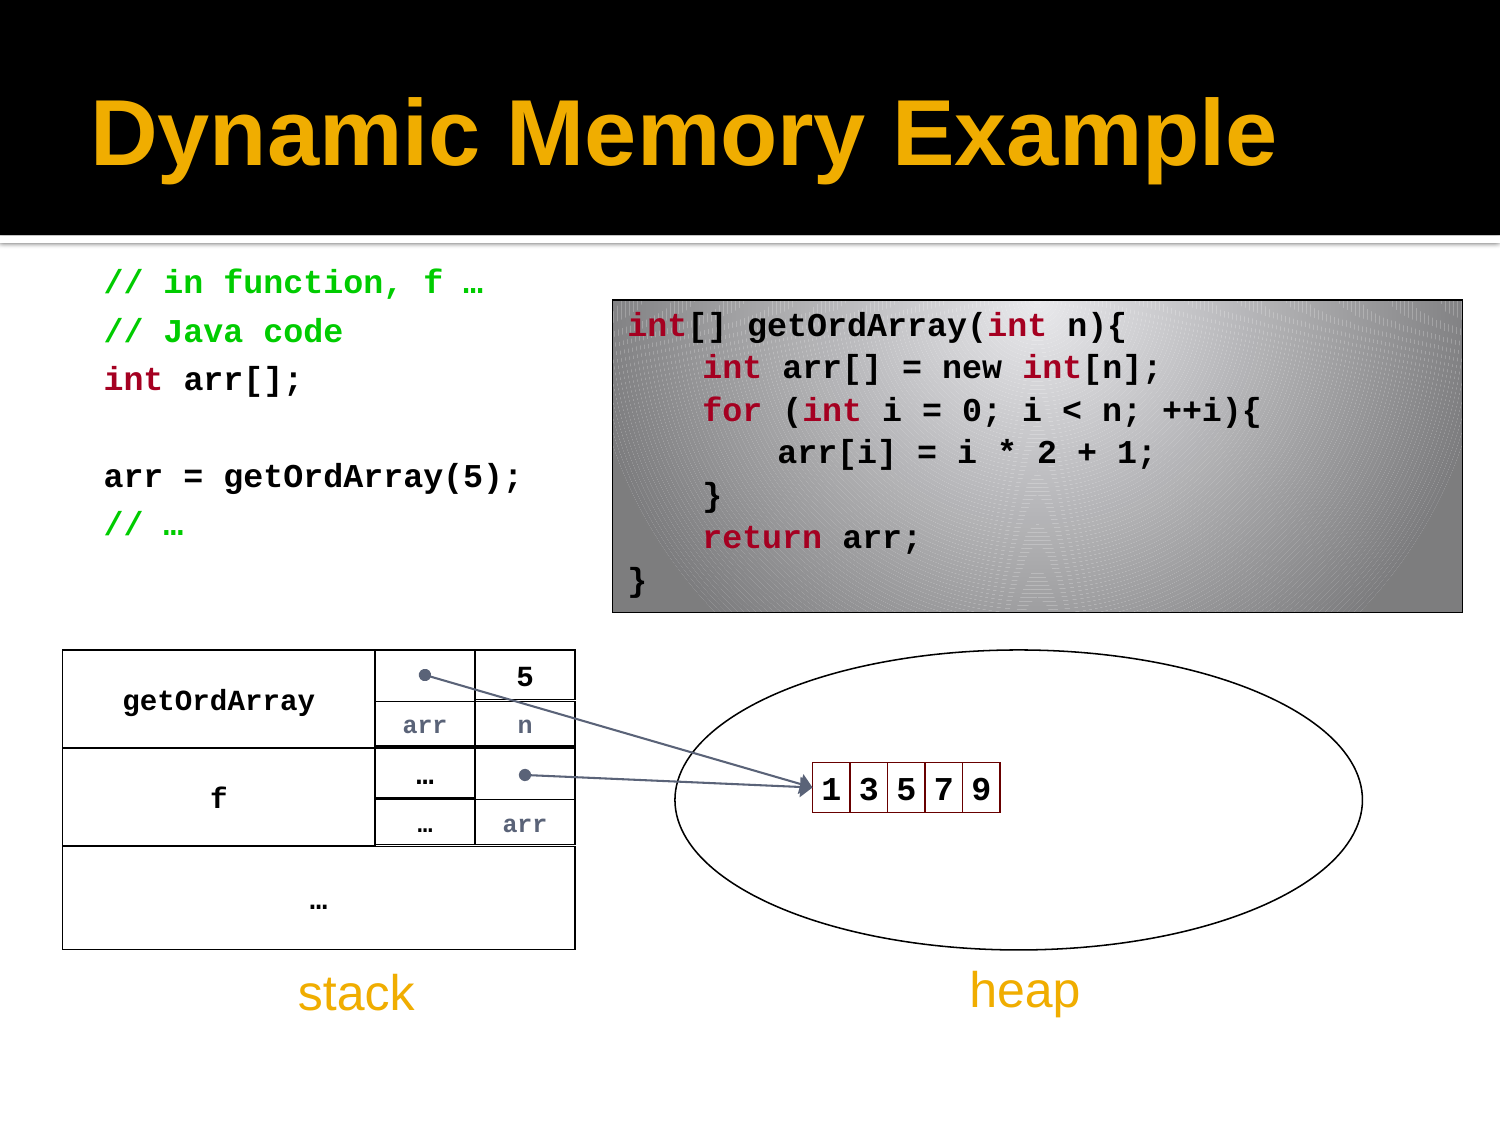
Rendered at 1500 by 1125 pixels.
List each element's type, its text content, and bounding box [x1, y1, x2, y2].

text_box … [375, 799, 474, 845]
text_box arr [375, 702, 475, 747]
text_box [518, 768, 799, 788]
text_box … [62, 846, 575, 950]
text_box f [62, 749, 375, 846]
text_box heap [687, 949, 1363, 1025]
text_box [474, 748, 575, 800]
title Dynamic Memory Example [75, 25, 1425, 231]
text_box n [475, 701, 575, 747]
text_box [375, 650, 475, 702]
text_box … [375, 748, 474, 798]
text_box [674, 649, 1363, 950]
text_box stack [137, 953, 575, 1028]
text_box [418, 669, 806, 794]
text_box [799, 791, 806, 798]
text_box int[] getOrdArray(int n){ int arr[] = new int[n]; for (int i = 0; i < n; ++i){ arr[i] = i * 2 + 1; } return arr; } [612, 299, 1463, 613]
text_box 5 [474, 649, 575, 700]
text_box getOrdArray [62, 649, 375, 749]
list // in function, f … // Java code int arr[]; arr = getOrdArray(5); // … [74, 249, 613, 563]
text_box arr [474, 800, 575, 845]
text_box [812, 762, 1000, 813]
